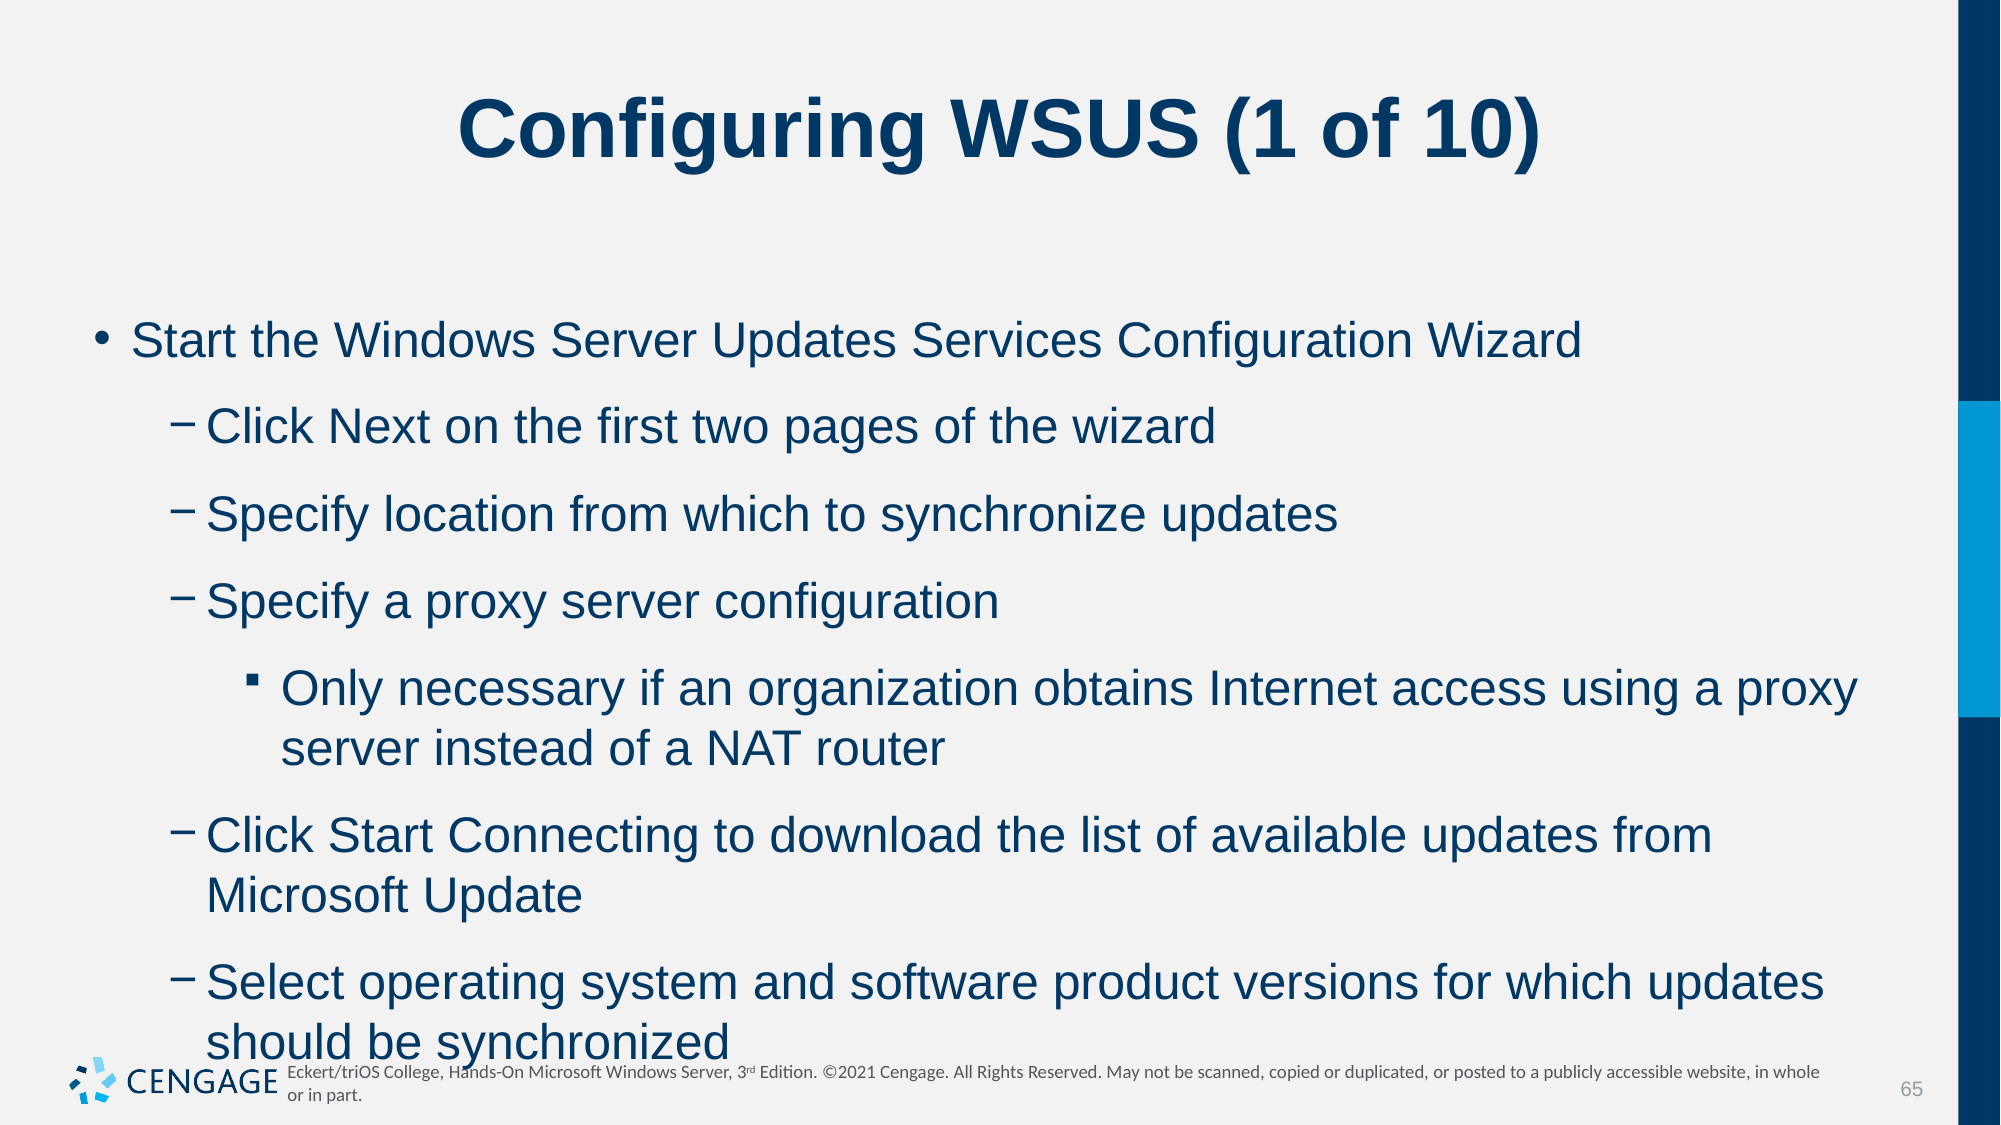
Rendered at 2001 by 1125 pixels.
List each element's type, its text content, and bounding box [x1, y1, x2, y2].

list Start the Windows Server Updates Services Configuration Wizard Click Next on the first two pages of the wizard Specify location from which to synchronize updates Specify a proxy server configuration Only necessary if an organization obtains Internet access using a proxy server instead of a NAT router Click Start Connecting to download the list of available updates from Microsoft Update Select operating system and software product versions for which updates should be synchronized [78, 299, 1923, 1014]
picture [69, 1057, 277, 1104]
title Configuring WSUS (1 of 10) [78, 77, 1923, 278]
